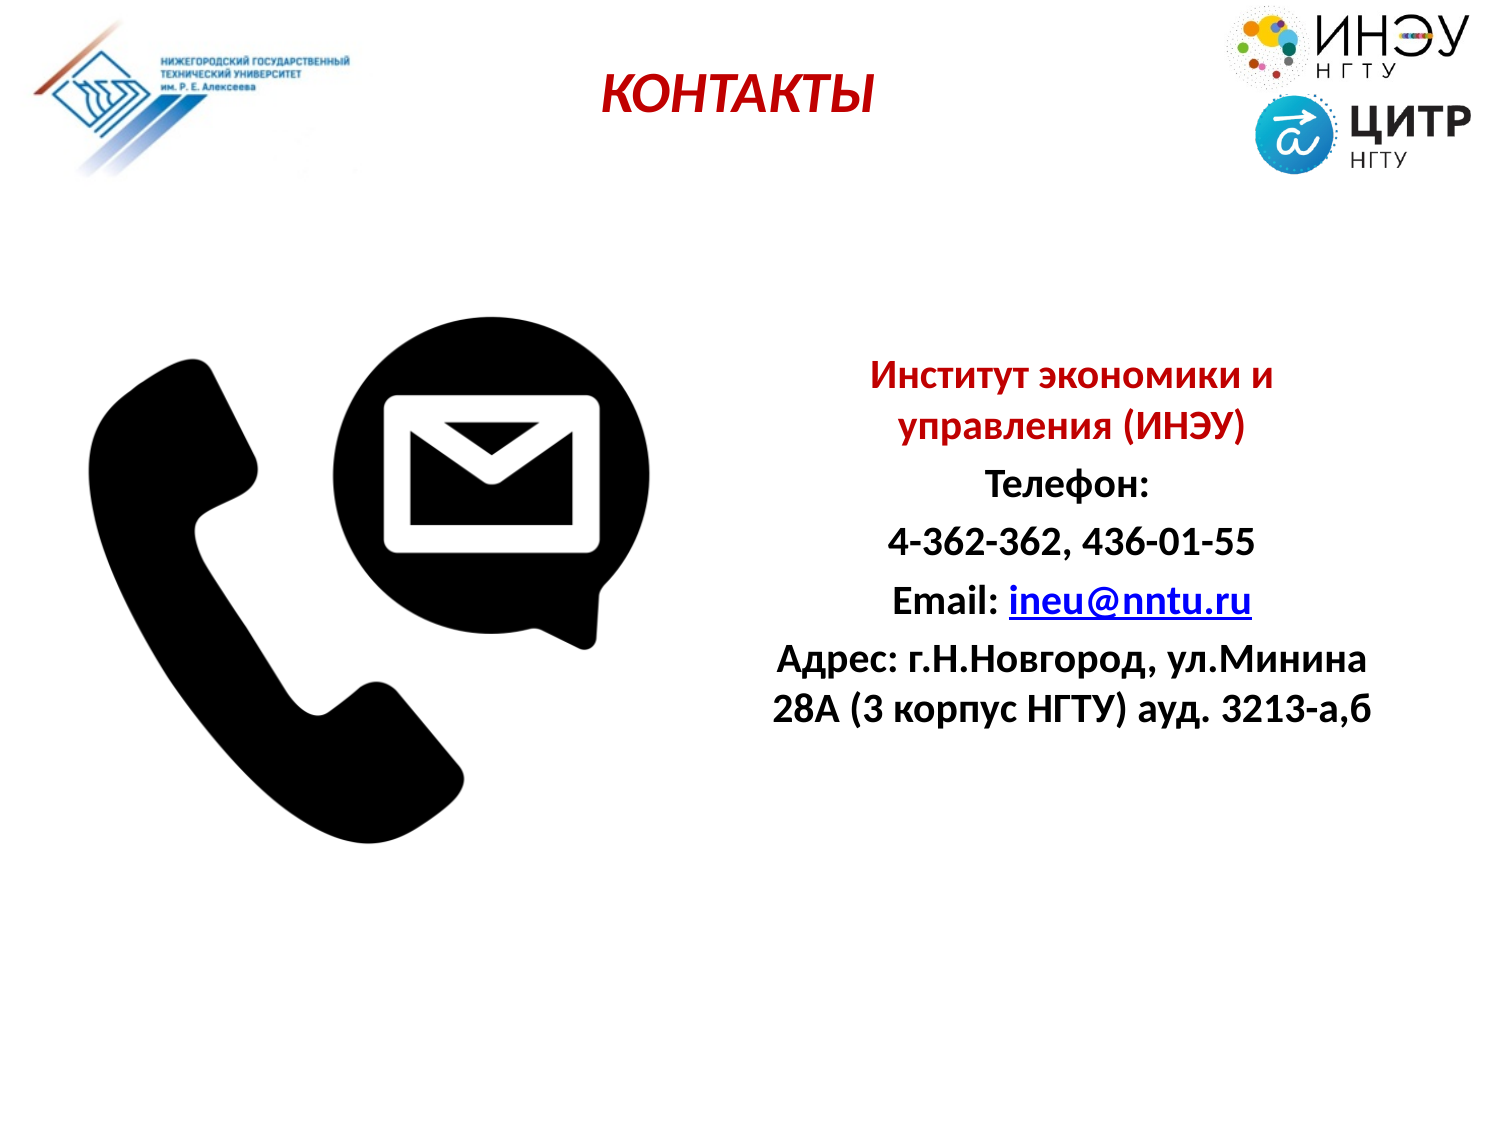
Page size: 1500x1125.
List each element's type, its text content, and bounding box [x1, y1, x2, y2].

picture [0, 0, 376, 187]
text_box КОНТАКТЫ [379, 46, 1248, 132]
picture [1218, 0, 1474, 188]
text_box Институт экономики и управления (ИНЭУ) Телефон: 4-362-362, 436-01-55 Email: ineu@nntu.ru Адрес: г.Н.Новгород, ул.Минина 28А (3 корпус НГТУ) ауд. 3213-а,б [749, 339, 1395, 856]
picture [46, 257, 692, 903]
